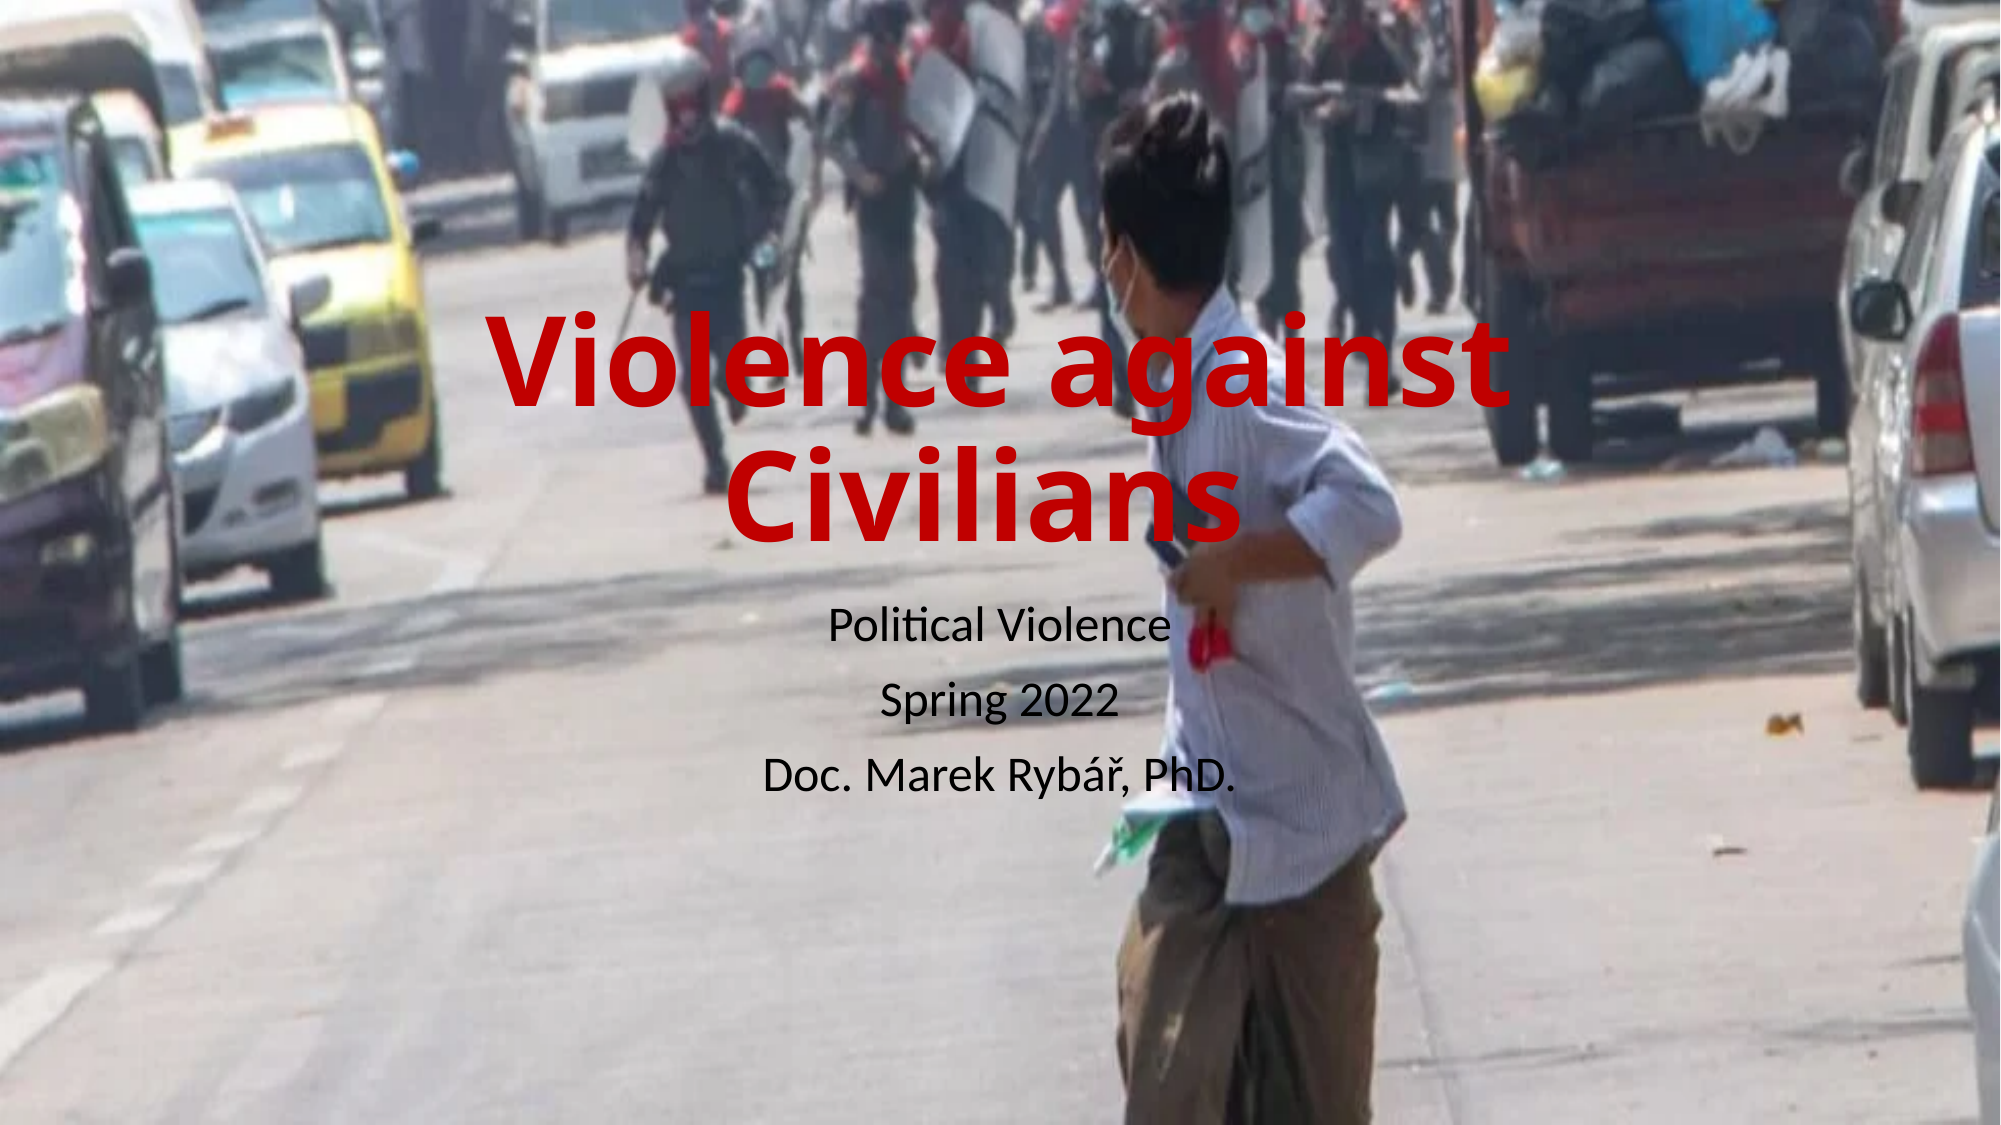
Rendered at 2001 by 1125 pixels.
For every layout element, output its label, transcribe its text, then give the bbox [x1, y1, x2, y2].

picture [0, 0, 2001, 1125]
title Violence against Civilians [249, 184, 1750, 576]
subtitle Political Violence Spring 2022 Doc. Marek Rybář, PhD. [249, 590, 1750, 863]
